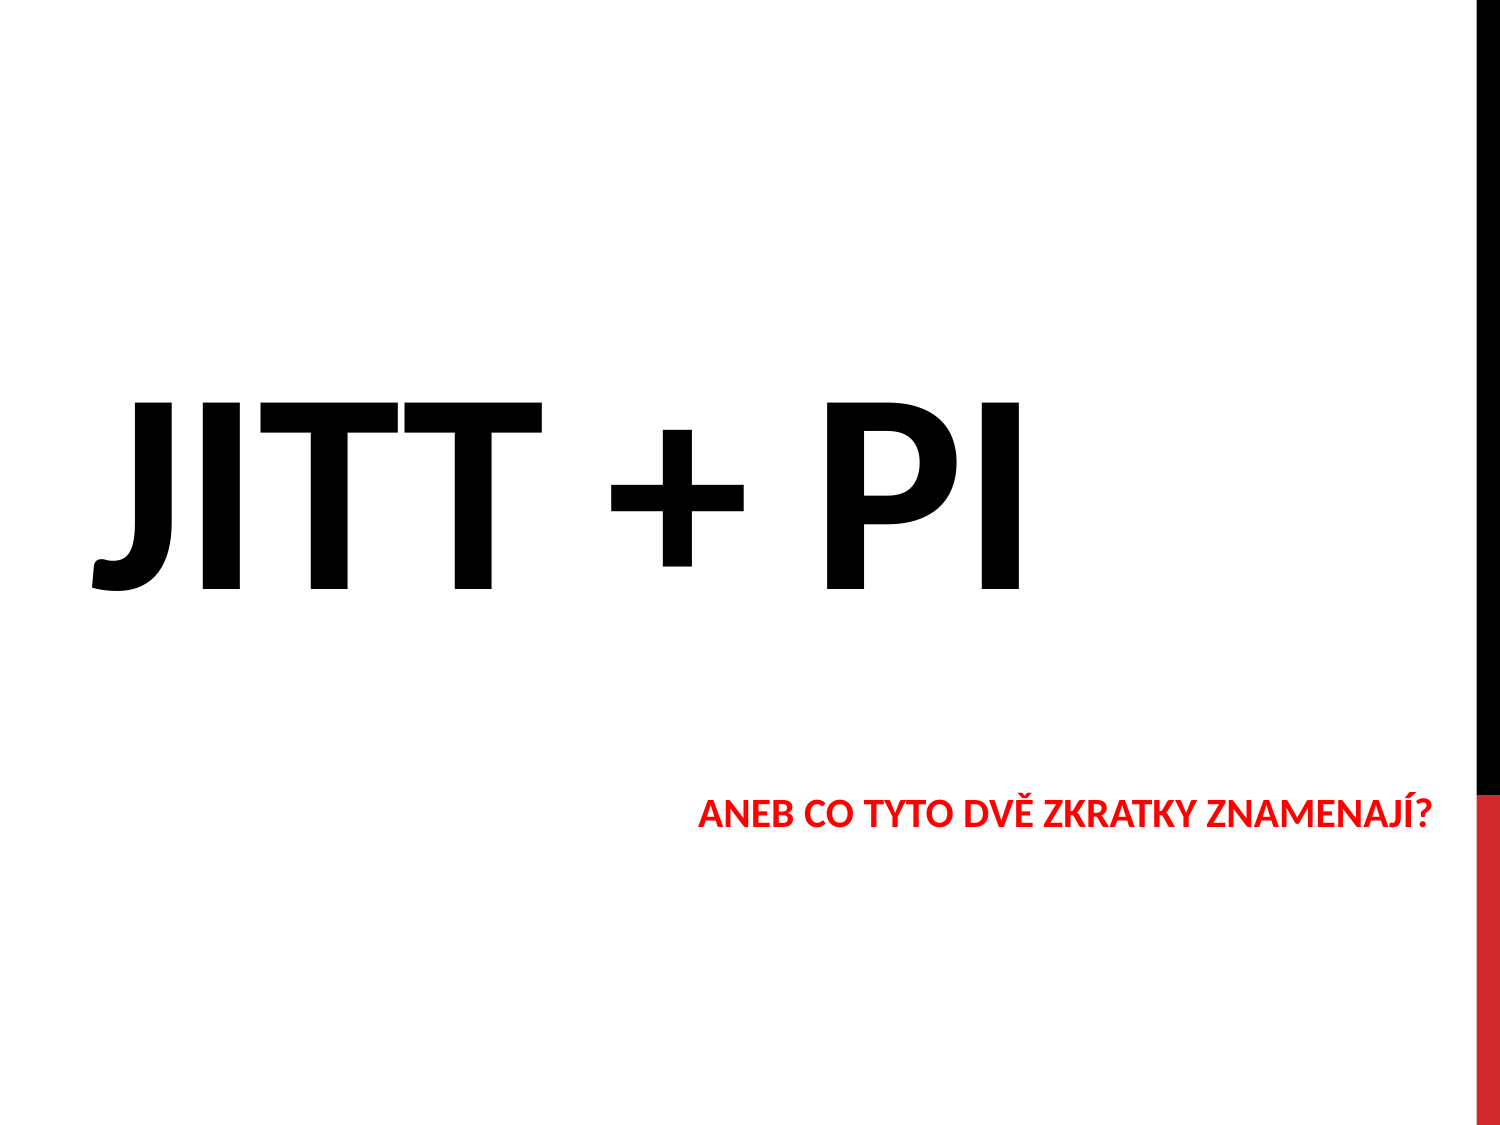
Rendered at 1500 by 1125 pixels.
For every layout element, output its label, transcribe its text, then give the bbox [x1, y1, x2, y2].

subtitle Aneb Co tyto dvě zkratky znamenají? [667, 778, 1449, 846]
title JiTT + pi [75, 160, 1350, 788]
